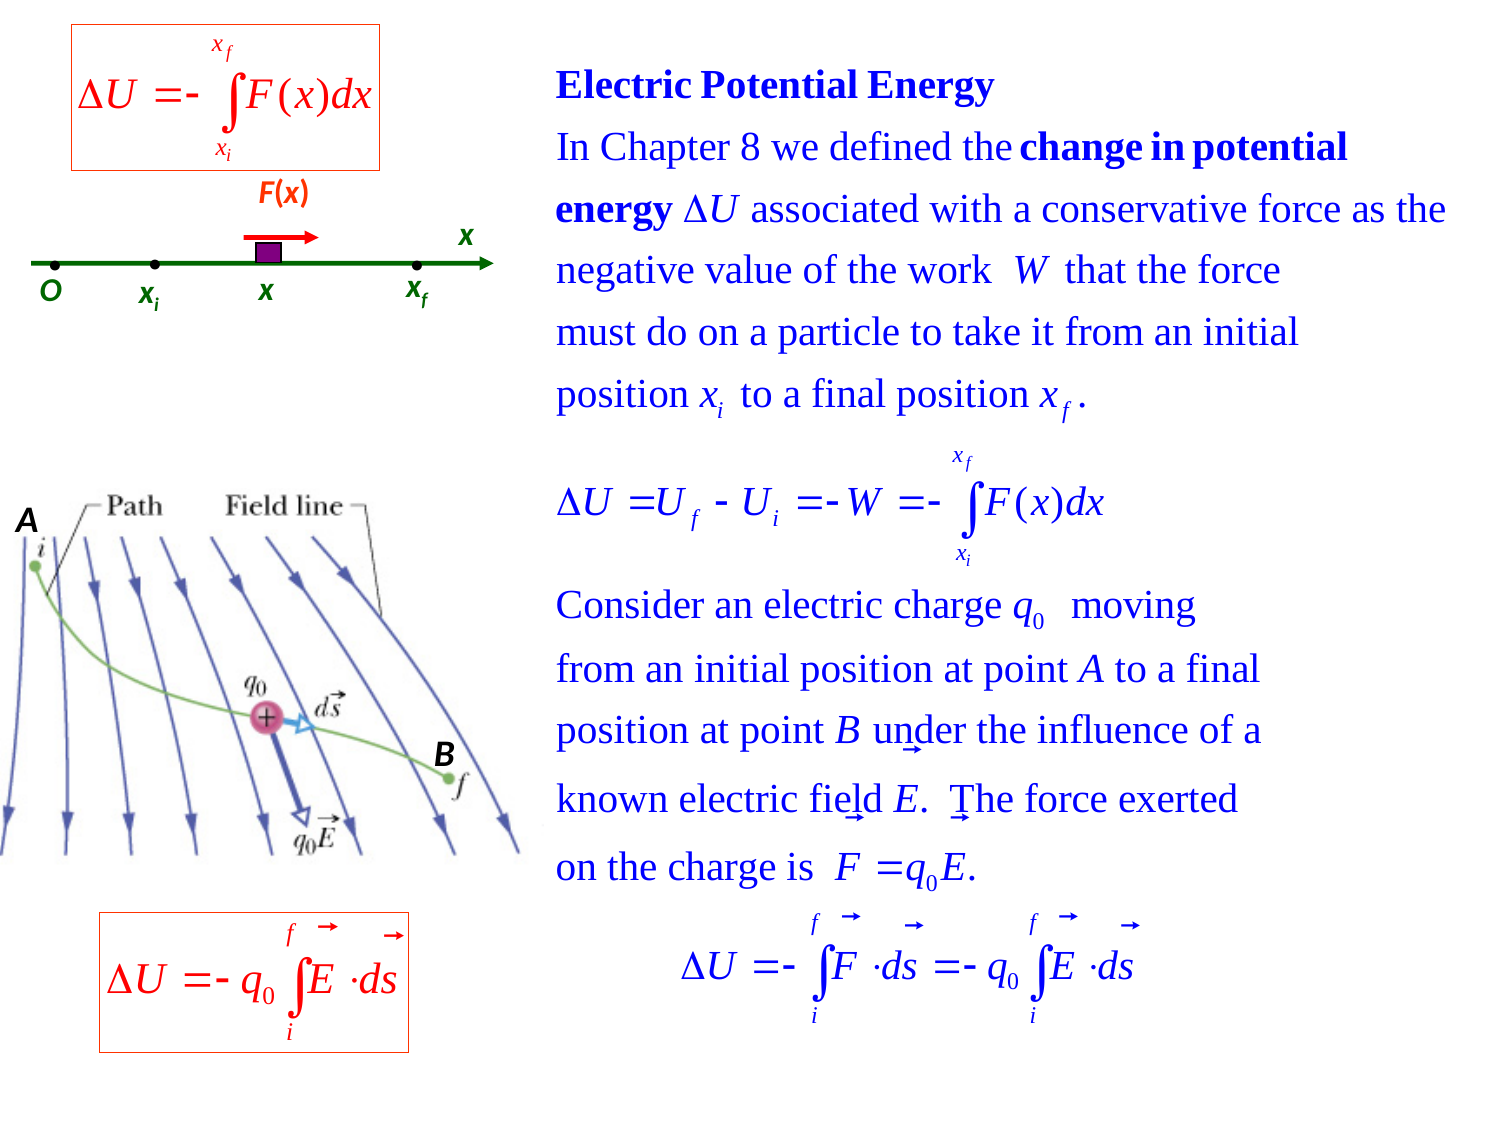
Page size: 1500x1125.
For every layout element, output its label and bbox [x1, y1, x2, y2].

text_box [24, 162, 532, 318]
text_box [70, 24, 381, 171]
text_box [549, 62, 1467, 1032]
text_box [99, 912, 409, 1053]
text_box [0, 487, 544, 959]
